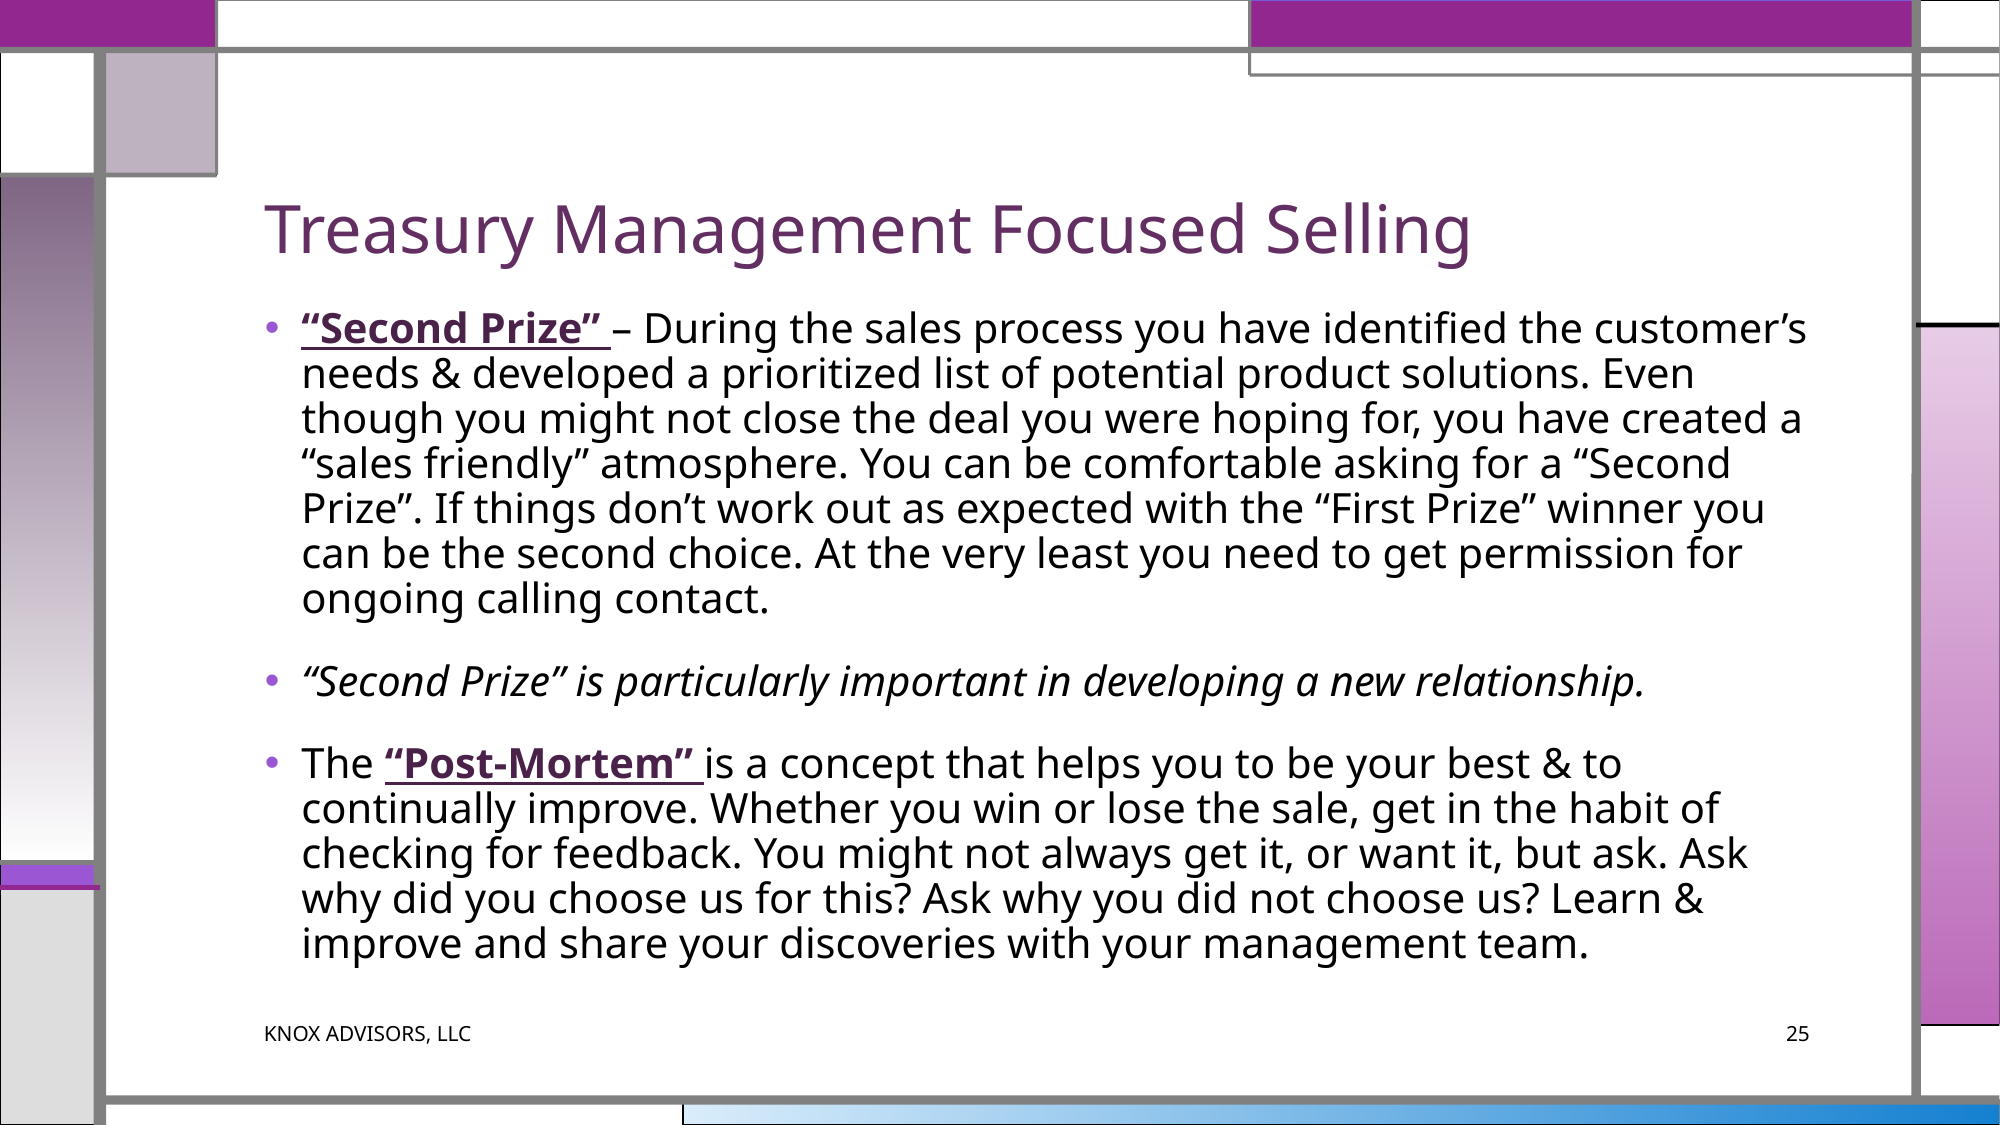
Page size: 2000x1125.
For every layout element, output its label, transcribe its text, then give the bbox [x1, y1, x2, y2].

footer KNOX ADVISORS, LLC [249, 1012, 1375, 1058]
list “Second Prize” – During the sales process you have identified the customer’s needs & developed a prioritized list of potential product solutions. Even though you might not close the deal you were hoping for, you have created a “sales friendly” atmosphere. You can be comfortable asking for a “Second Prize”. If things don’t work out as expected with the “First Prize” winner you can be the second choice. At the very least you need to get permission for ongoing calling contact. “Second Prize” is particularly important in developing a new relationship. The “Post-Mortem” is a concept that helps you to be your best & to continually improve. Whether you win or lose the sale, get in the habit of checking for feedback. You might not always get it, or want it, but ask. Ask why did you choose us for this? Ask why you did not choose us? Learn & improve and share your discoveries with your management team. [249, 299, 1825, 988]
slide_number 25 [1662, 1012, 1825, 1058]
title Treasury Management Focused Selling [249, 87, 1825, 275]
